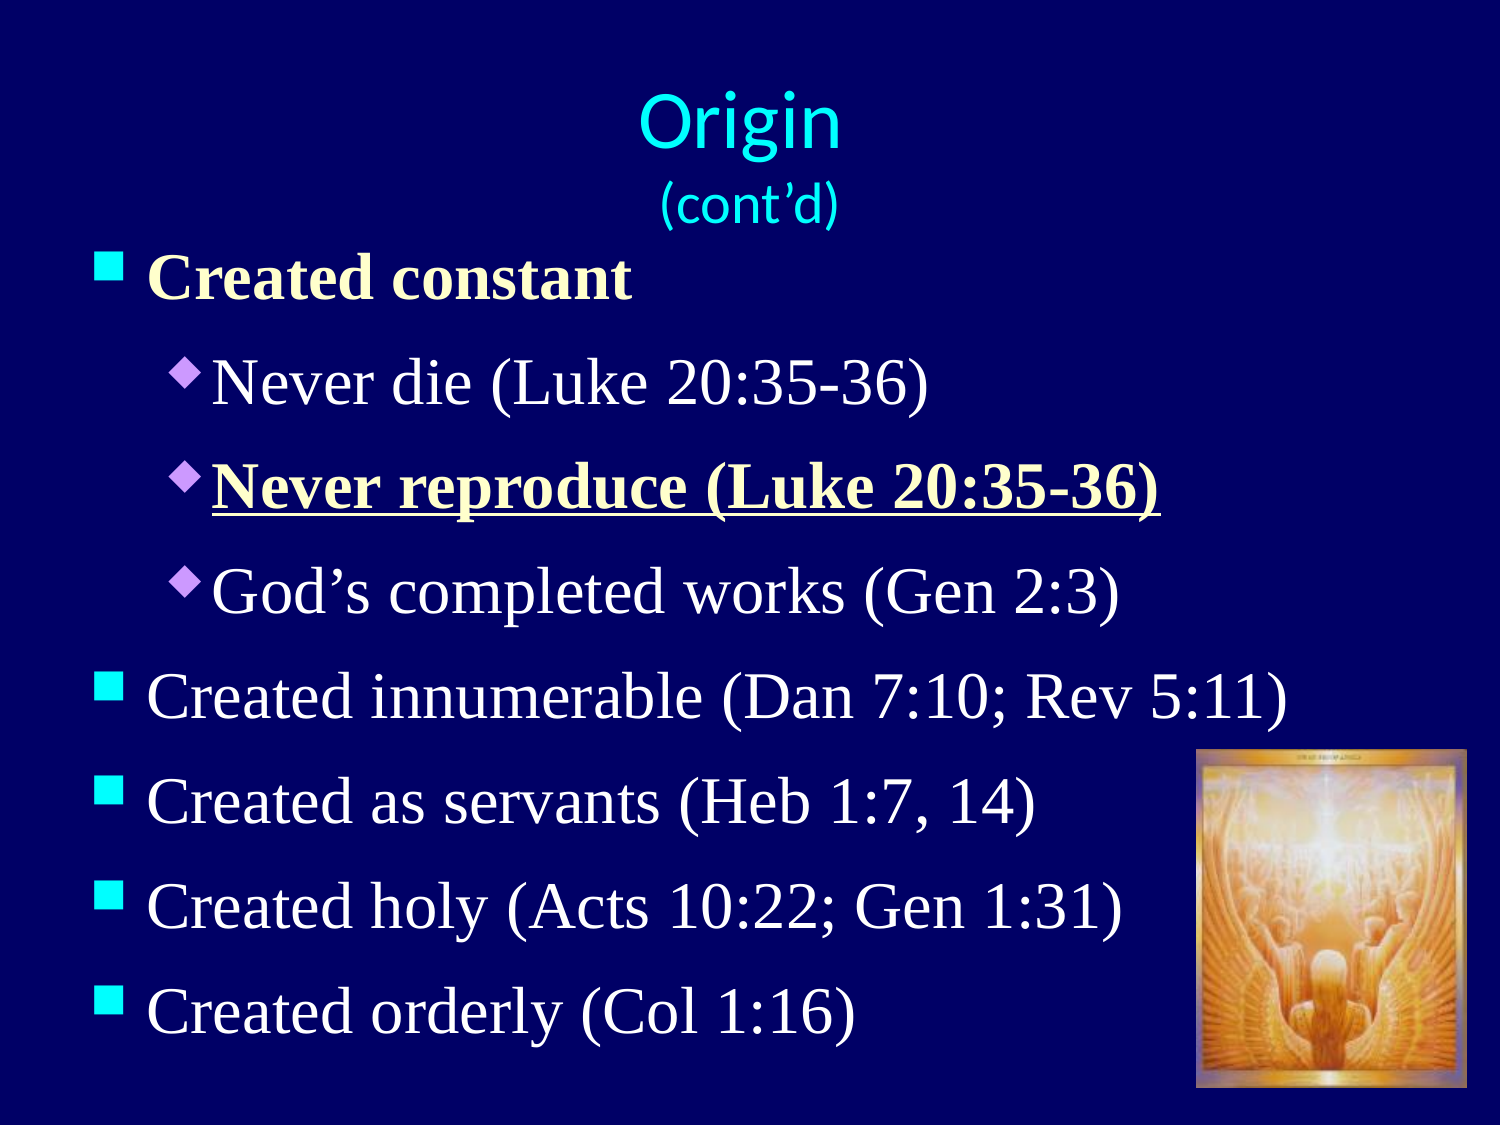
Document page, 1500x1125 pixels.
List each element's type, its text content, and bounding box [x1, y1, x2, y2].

picture [1196, 749, 1468, 1088]
title Origin (cont’d) [112, 37, 1388, 263]
list Created constant Never die (Luke 20:35-36) Never reproduce (Luke 20:35-36) God’s completed works (Gen 2:3) Created innumerable (Dan 7:10; Rev 5:11) Created as servants (Heb 1:7, 14) Created holy (Acts 10:22; Gen 1:31) Created orderly (Col 1:16) [74, 224, 1468, 995]
